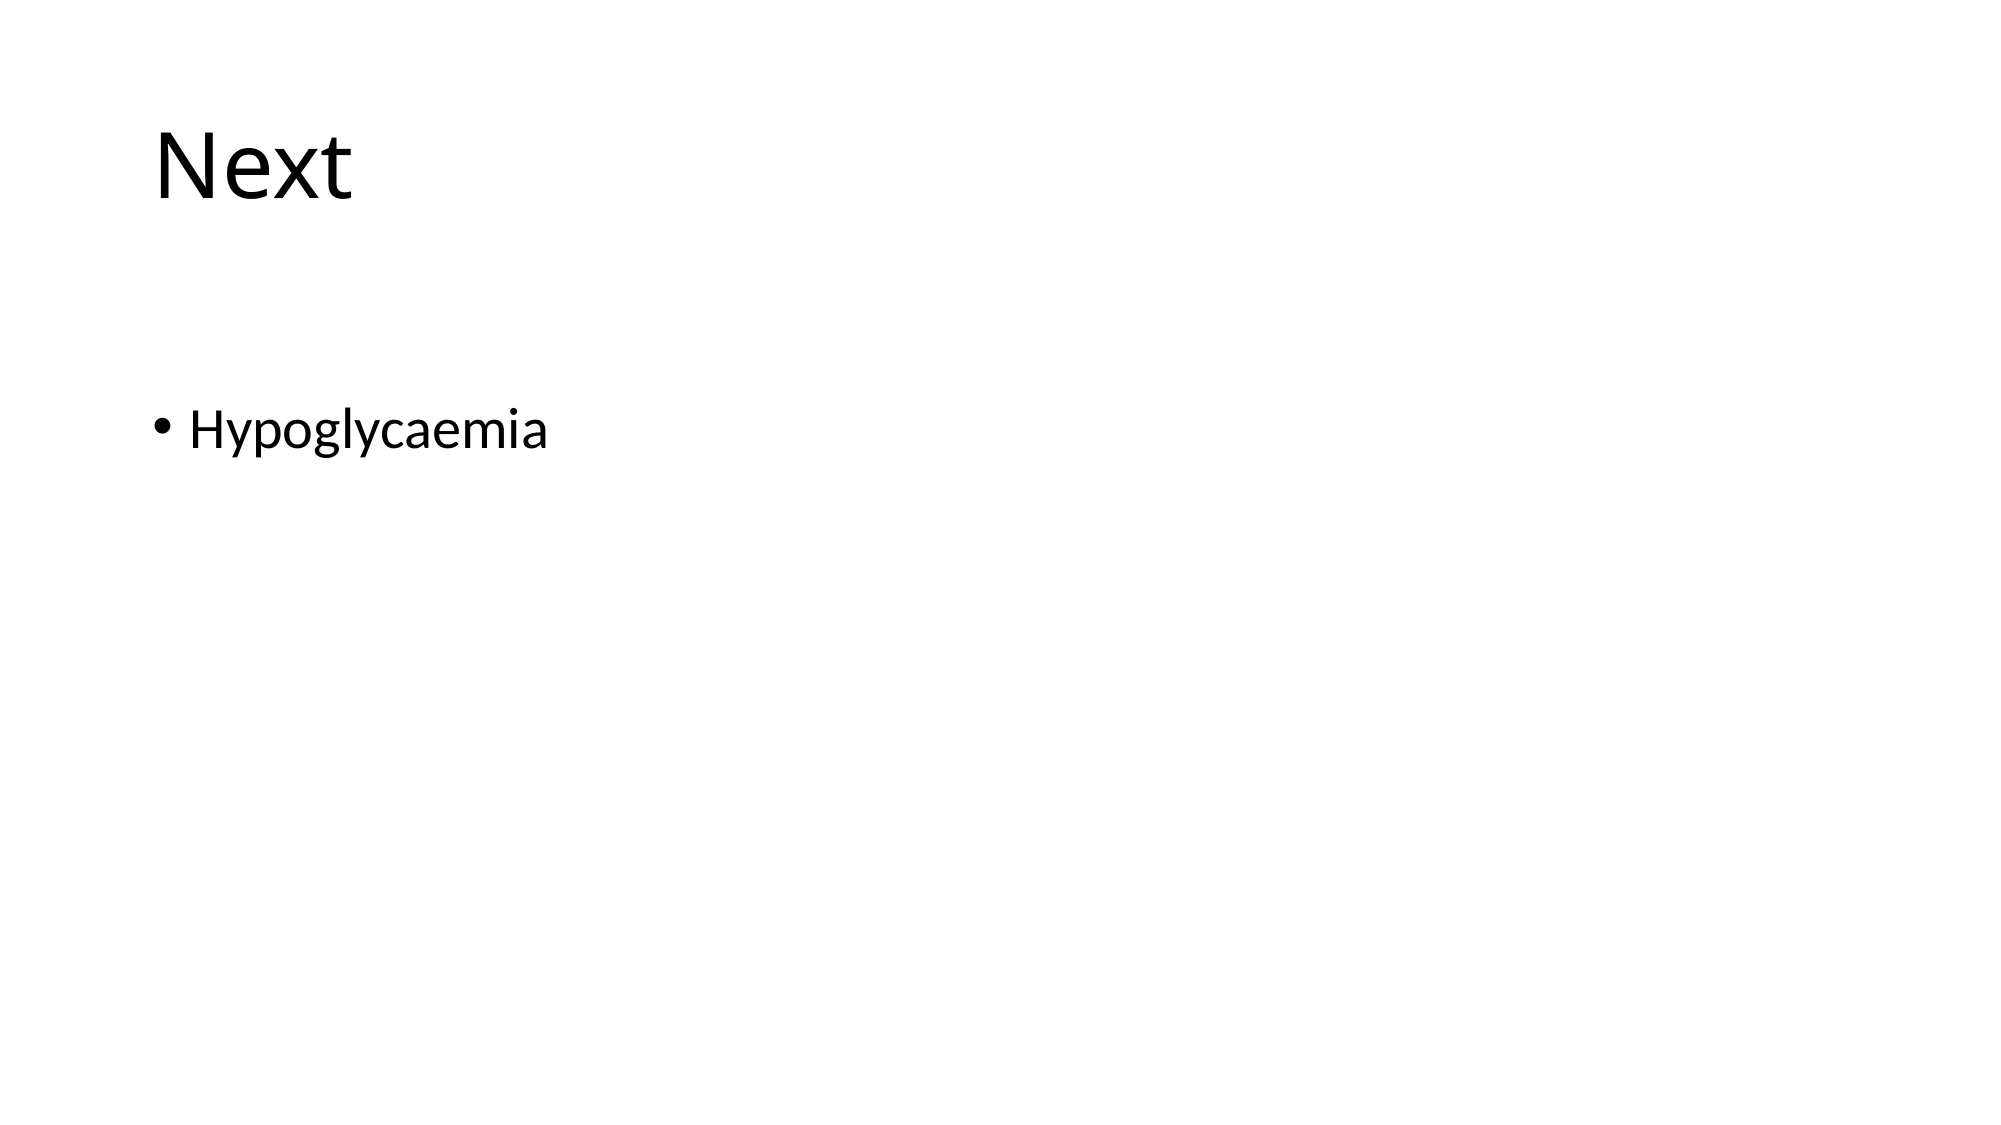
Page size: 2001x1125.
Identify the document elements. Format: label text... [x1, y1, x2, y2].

list Hypoglycaemia [137, 299, 1814, 1014]
title Next [137, 59, 1863, 278]
